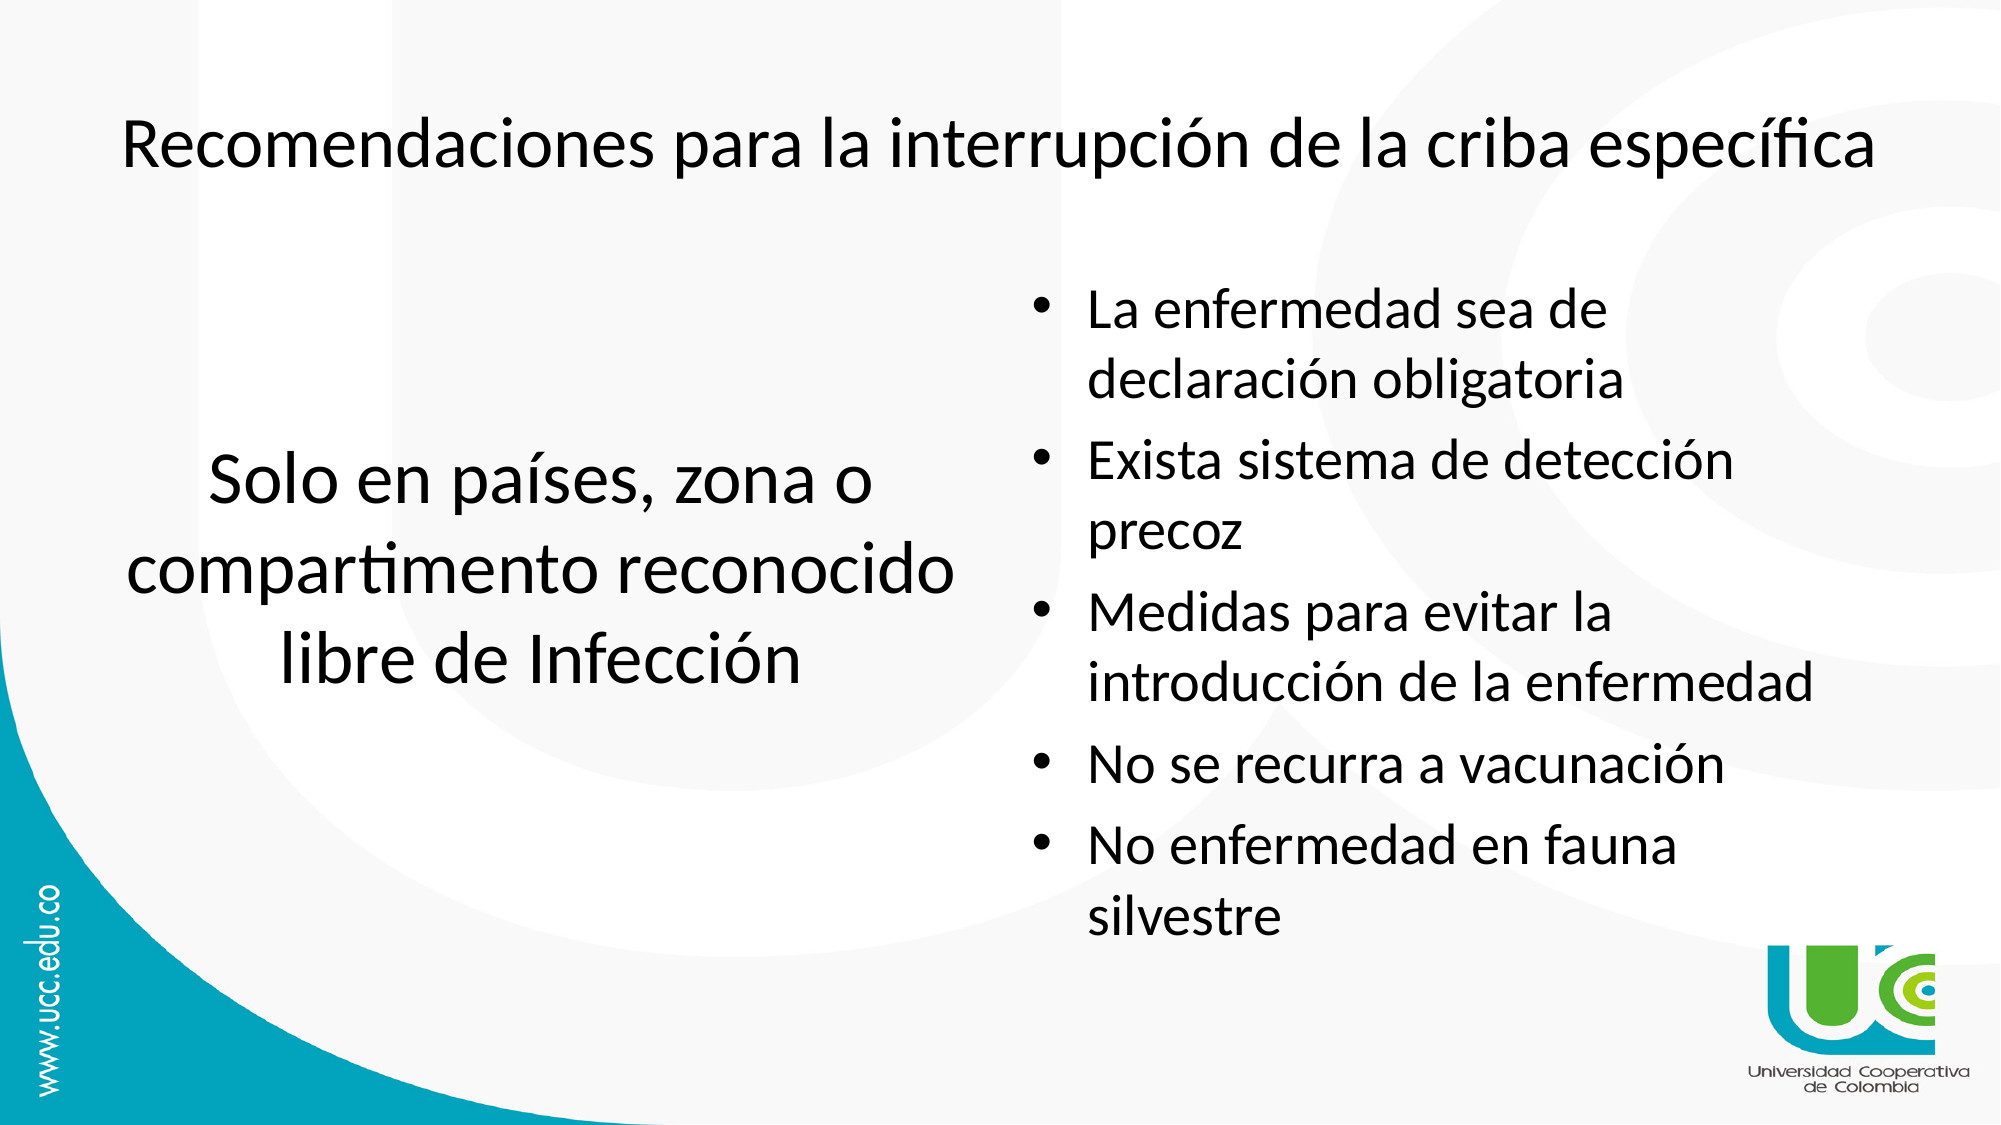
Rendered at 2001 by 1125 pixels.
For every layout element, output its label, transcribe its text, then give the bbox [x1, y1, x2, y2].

list Solo en países, zona o compartimento reconocido libre de Infección [99, 420, 984, 745]
list La enfermedad sea de declaración obligatoria Exista sistema de detección precoz Medidas para evitar la introducción de la enfermedad No se recurra a vacunación No enfermedad en fauna silvestre [1016, 262, 1900, 1005]
title Recomendaciones para la interrupción de la criba específica [99, 45, 1900, 233]
picture [0, 0, 2001, 1125]
